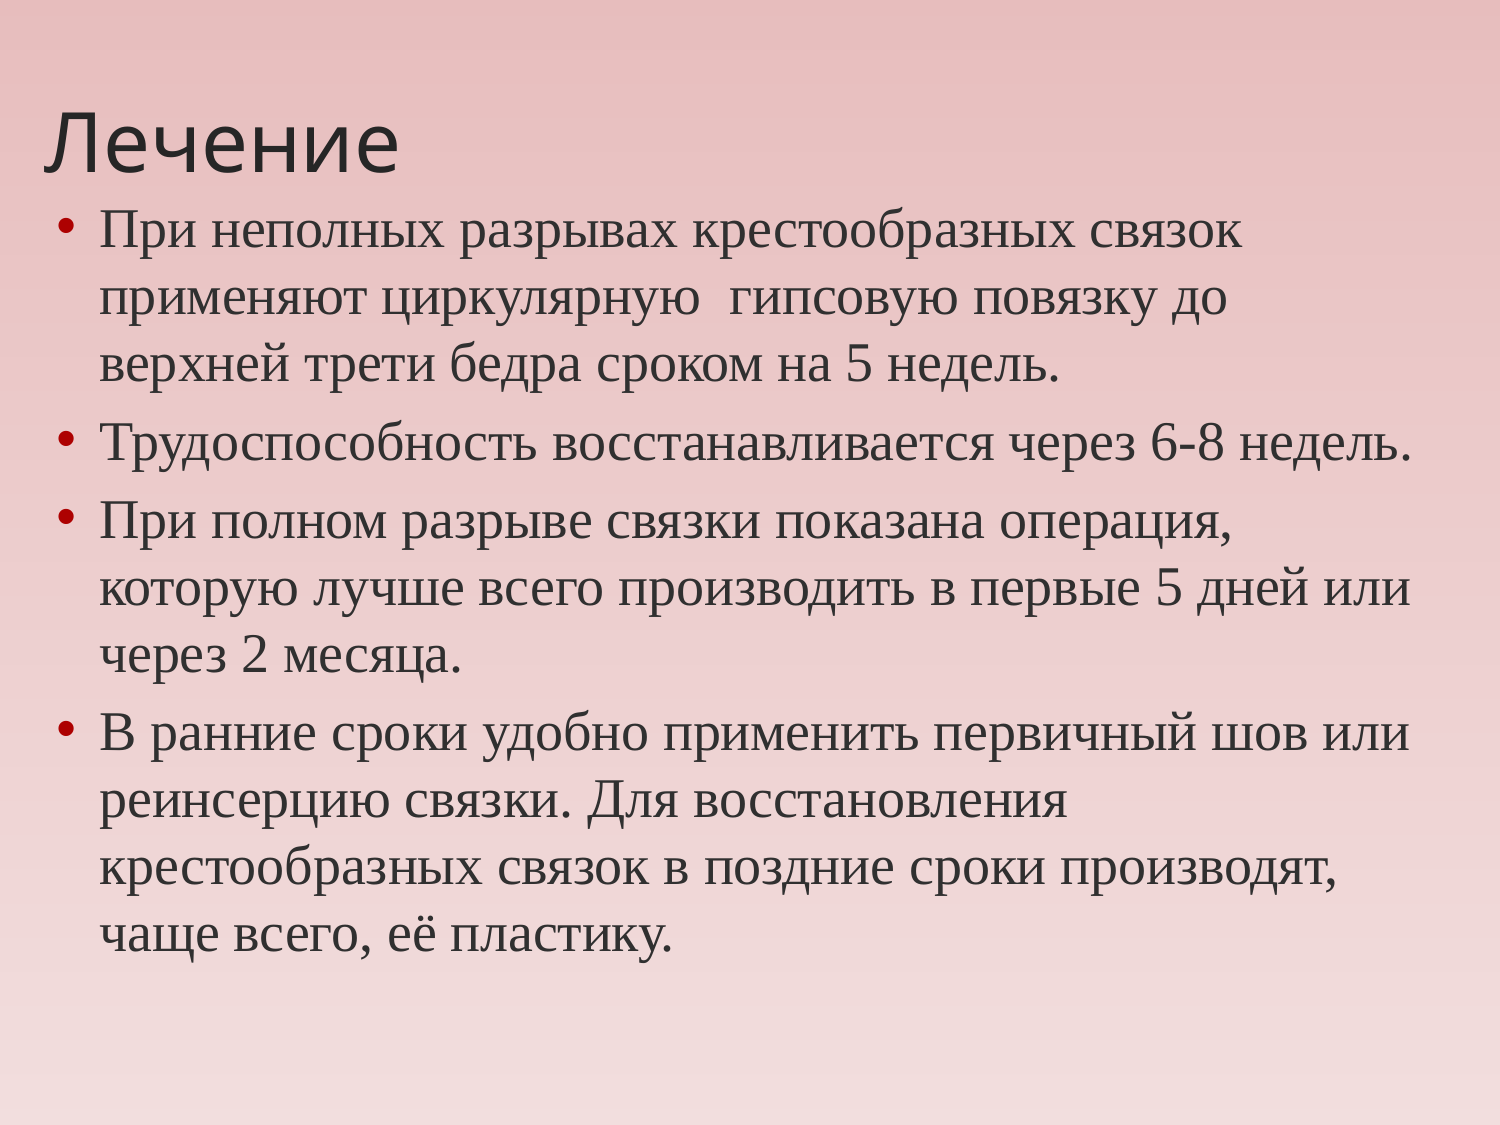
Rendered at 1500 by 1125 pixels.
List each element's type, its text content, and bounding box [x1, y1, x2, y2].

title Лечение [29, 66, 1471, 197]
list При неполных разрывах крестообразных связок применяют циркулярную гип­совую повязку до верхней трети бедра сроком на 5 недель. Трудоспособность восстанавливается через 6-8 недель. При полном разрыве связки пока­зана операция, которую лучше всего производить в первые 5 дней или через 2 месяца. В ранние сроки удобно применить первичный шов или реинсерцию связки. Для восстановления крестообразных связок в поздние сроки производят, чаще всего, её пластику. [41, 184, 1447, 1024]
